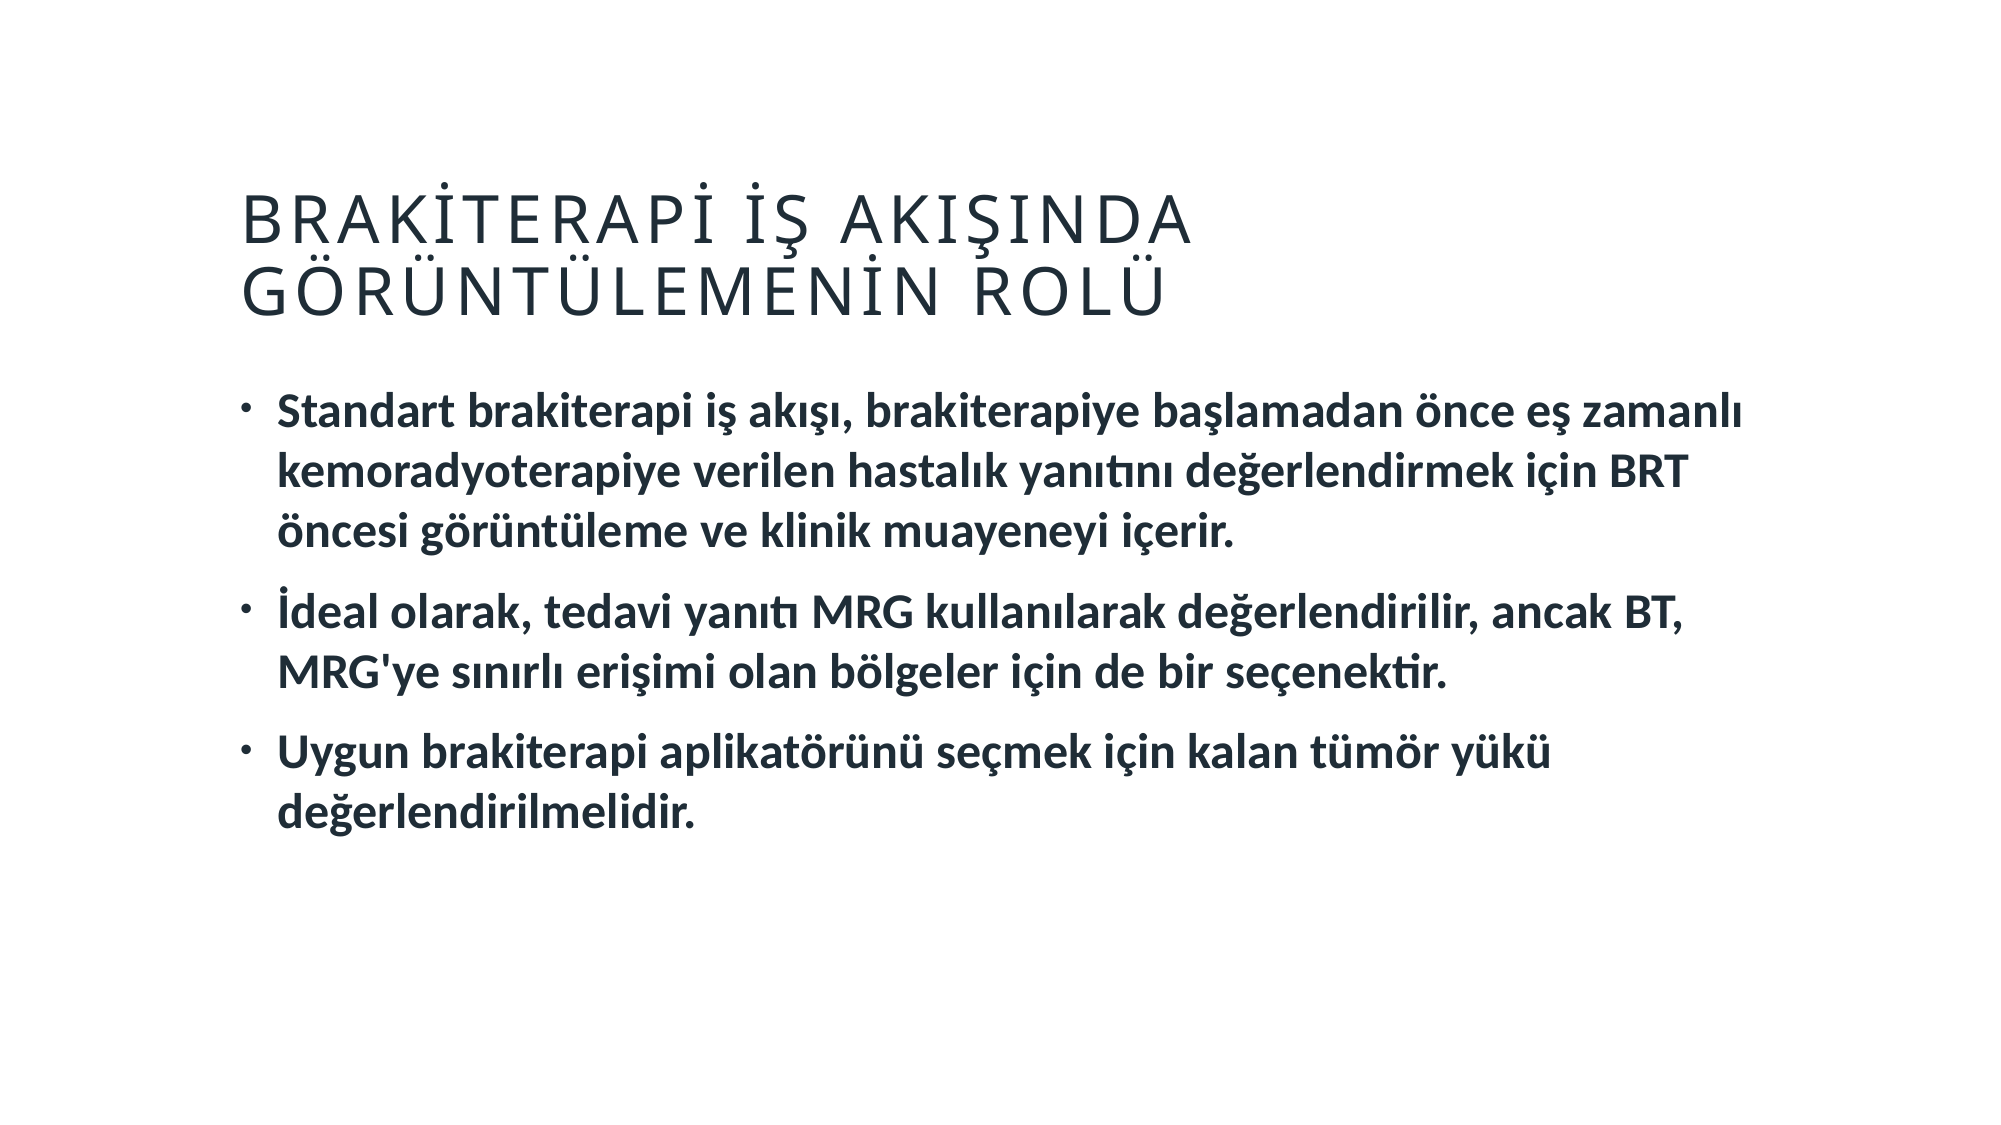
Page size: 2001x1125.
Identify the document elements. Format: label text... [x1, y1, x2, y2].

title BRAKİTERAPİ İŞ AKIŞINDA GÖRÜNTÜLEMENİN ROLÜ [225, 112, 1782, 338]
list Standart brakiterapi iş akışı, brakiterapiye başlamadan önce eş zamanlı kemoradyoterapiye verilen hastalık yanıtını değerlendirmek için BRT öncesi görüntüleme ve klinik muayeneyi içerir. İdeal olarak, tedavi yanıtı MRG kullanılarak değerlendirilir, ancak BT, MRG'ye sınırlı erişimi olan bölgeler için de bir seçenektir. Uygun brakiterapi aplikatörünü seçmek için kalan tümör yükü değerlendirilmelidir. [225, 369, 1782, 1013]
